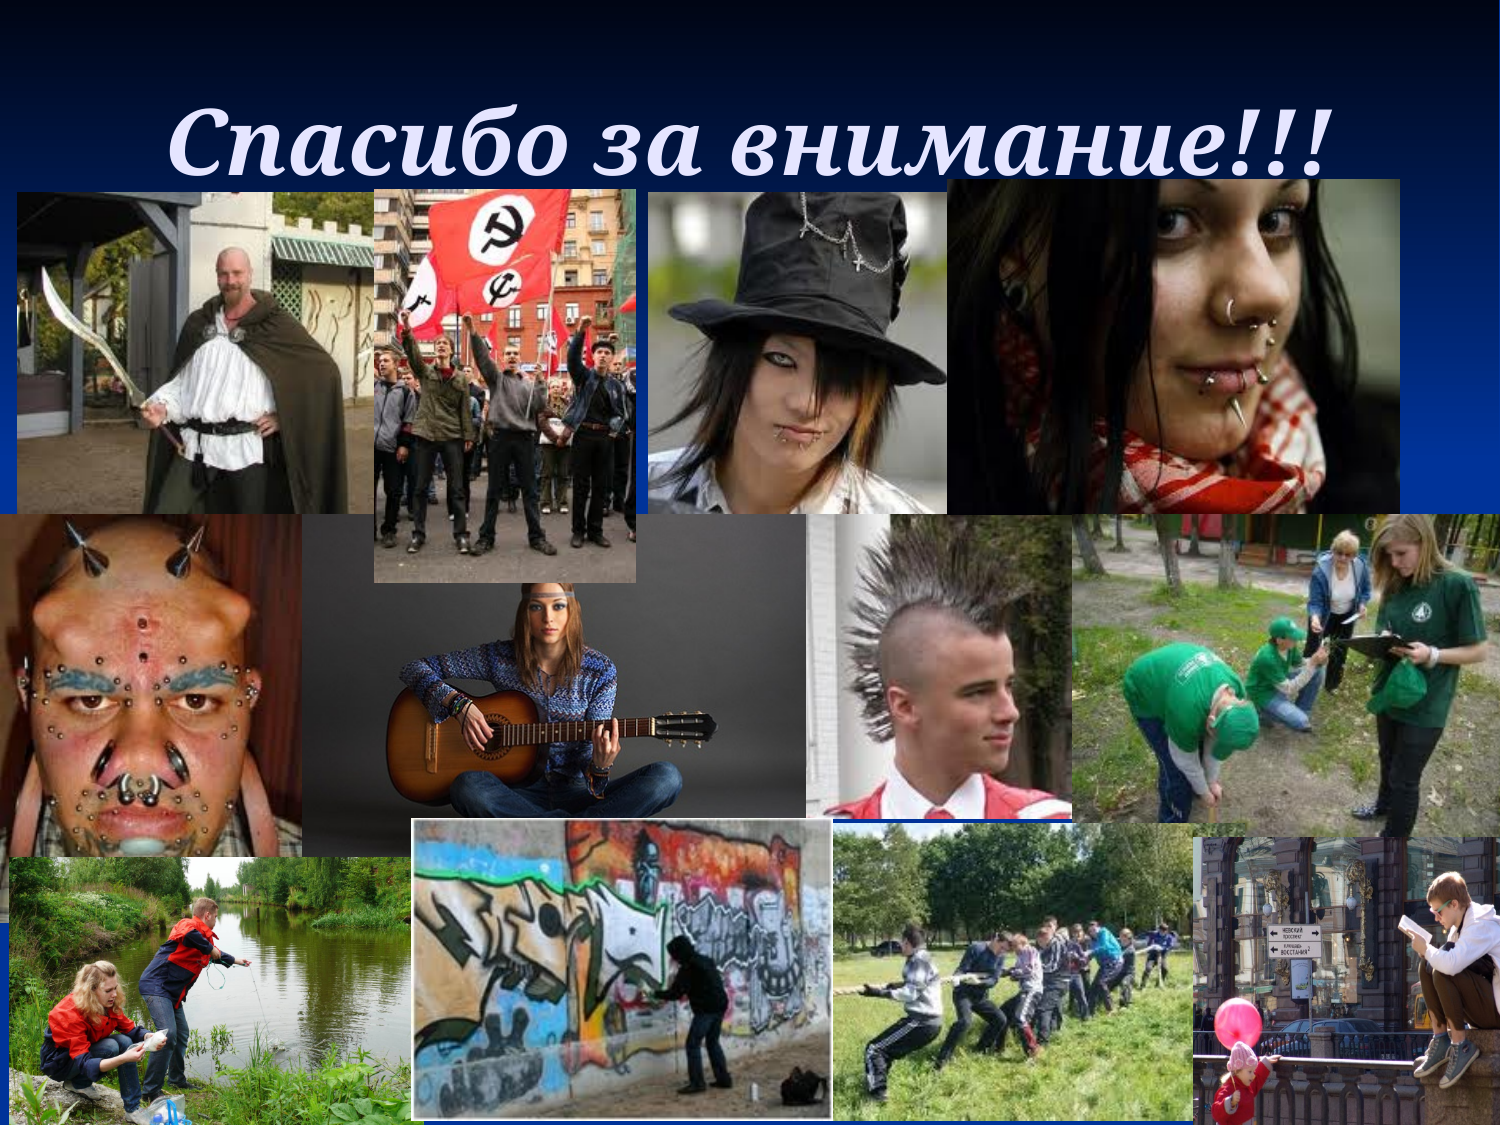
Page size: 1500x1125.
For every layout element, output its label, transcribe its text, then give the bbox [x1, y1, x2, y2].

picture [0, 179, 1500, 1125]
title Спасибо за внимание!!! [74, 44, 1426, 233]
